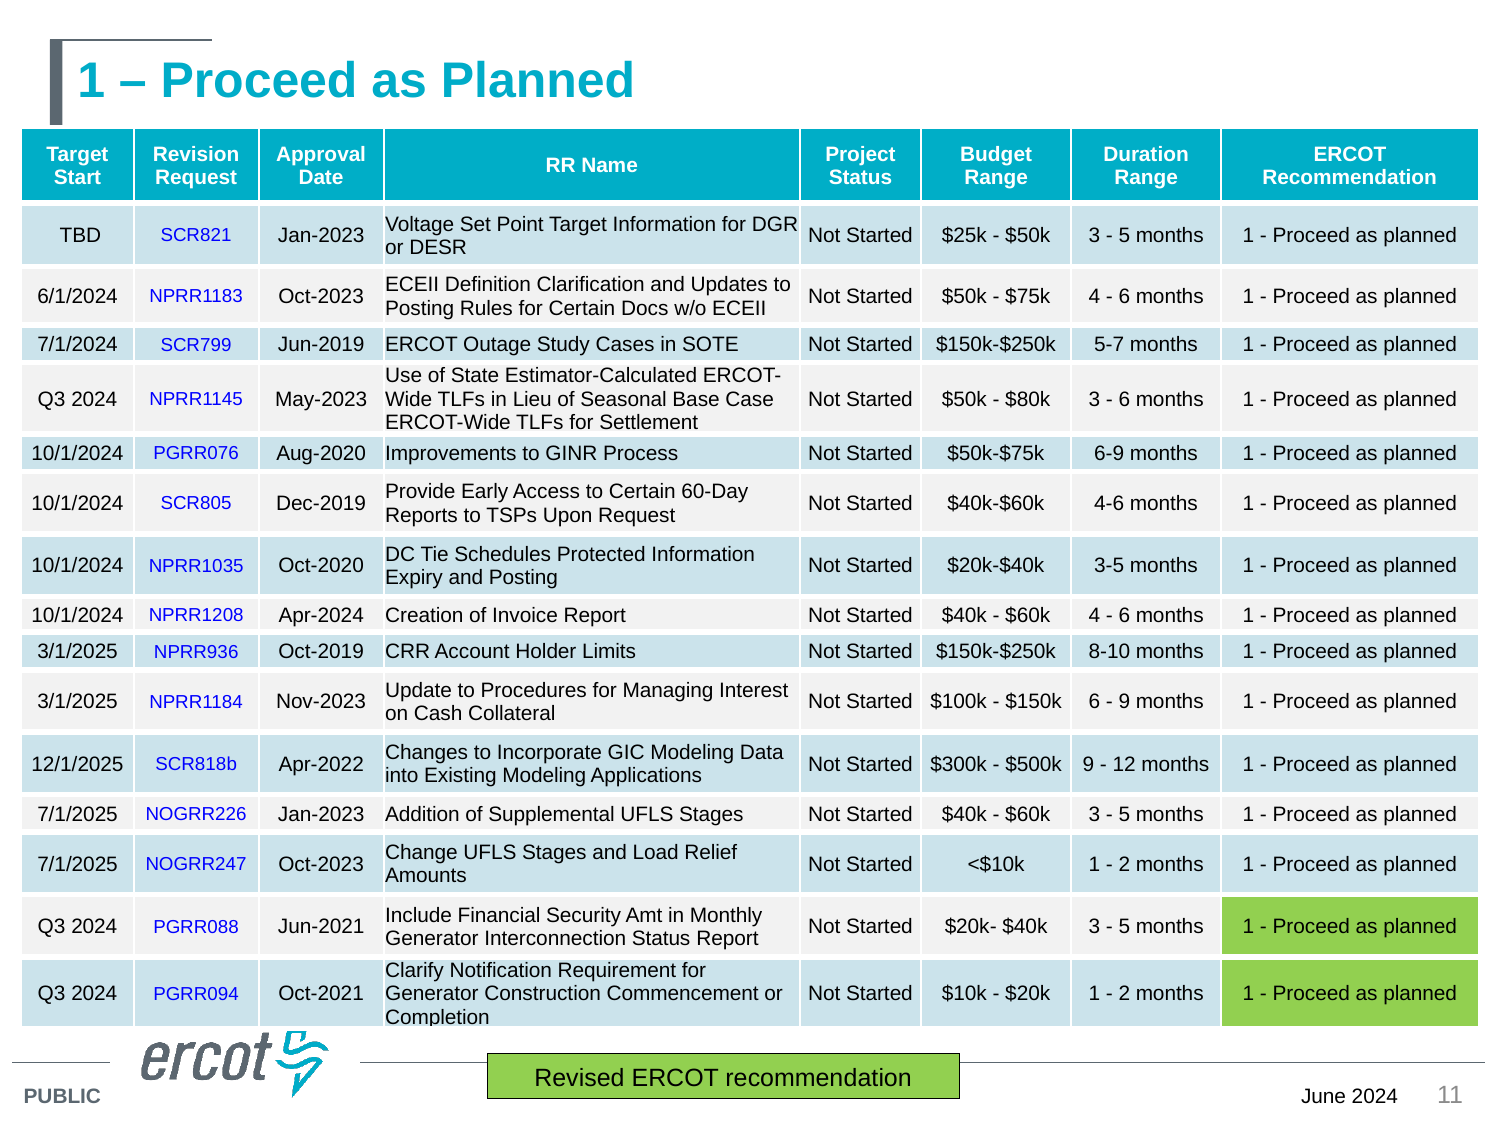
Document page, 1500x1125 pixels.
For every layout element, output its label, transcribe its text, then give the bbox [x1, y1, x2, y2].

picture [137, 1031, 332, 1100]
table_cell 1 - Proceed as planned [1222, 537, 1478, 594]
table_cell Changes to Incorporate GIC Modeling Data into Existing Modeling Applications [385, 735, 799, 792]
table_cell Q3 2024 [22, 897, 133, 954]
table_cell Not Started [801, 897, 920, 954]
table_cell 1 - Proceed as planned [1222, 835, 1478, 892]
table_cell SCR821 [135, 206, 258, 264]
table_cell $50k - $80k [922, 365, 1070, 431]
table_cell Voltage Set Point Target Information for DGR or DESR [385, 206, 799, 264]
table_cell 5-7 months [1072, 328, 1220, 360]
table_cell 10/1/2024 [22, 599, 133, 629]
table_cell $300k - $500k [922, 735, 1070, 792]
table_cell 1 - Proceed as planned [1222, 673, 1478, 729]
table_cell Not Started [801, 269, 920, 322]
table_cell 1 - 2 months [1072, 960, 1220, 1026]
table_cell 6/1/2024 [22, 269, 133, 322]
table_header Duration Range [1072, 129, 1220, 200]
table_cell PGRR094 [135, 960, 258, 1026]
slide_number 11 [1412, 1076, 1488, 1112]
table_header ERCOT Recommendation [1222, 129, 1478, 200]
table_cell 10/1/2024 [22, 437, 133, 469]
table_cell 10/1/2024 [22, 537, 133, 594]
table_header RR Name [385, 129, 799, 200]
table_cell Provide Early Access to Certain 60-Day Reports to TSPs Upon Request [385, 474, 799, 531]
table_cell Not Started [801, 835, 920, 892]
table_cell $25k - $50k [922, 206, 1070, 264]
title 1 – Proceed as Planned [62, 39, 1000, 125]
table_cell PGRR076 [135, 437, 258, 469]
table_cell Not Started [801, 537, 920, 594]
table_cell Not Started [801, 328, 920, 360]
table_cell $20k- $40k [922, 897, 1070, 954]
table_cell DC Tie Schedules Protected Information Expiry and Posting [385, 537, 799, 594]
table_cell Use of State Estimator-Calculated ERCOT-Wide TLFs in Lieu of Seasonal Base Case ERCOT-Wide TLFs for Settlement [385, 365, 799, 431]
table_cell Clarify Notification Requirement for Generator Construction Commencement or Completion [385, 960, 799, 1026]
table_cell Q3 2024 [22, 960, 133, 1026]
table_cell $100k - $150k [922, 673, 1070, 729]
table_cell 3 - 5 months [1072, 897, 1220, 954]
table_cell PGRR088 [135, 897, 258, 954]
table_cell 1 - Proceed as planned [1222, 437, 1478, 469]
table_cell 10/1/2024 [22, 474, 133, 531]
table_cell TBD [22, 206, 133, 264]
table_cell NPRR1208 [135, 599, 258, 629]
table_header Target Start [22, 129, 133, 200]
table_header Project Status [801, 129, 920, 200]
table_cell 1 - Proceed as planned [1222, 797, 1478, 829]
table_cell 1 - Proceed as planned [1222, 635, 1478, 667]
table_cell 3 - 6 months [1072, 365, 1220, 431]
table_cell Oct-2021 [260, 960, 383, 1026]
table_cell Not Started [801, 735, 920, 792]
table_cell 7/1/2024 [22, 328, 133, 360]
table_cell NOGRR247 [135, 835, 258, 892]
table_cell Oct-2023 [260, 269, 383, 322]
table_cell 1 - Proceed as planned [1222, 269, 1478, 322]
table_cell Not Started [801, 206, 920, 264]
table_cell Jan-2023 [260, 797, 383, 829]
table_cell 6 - 9 months [1072, 673, 1220, 729]
table_cell Apr-2022 [260, 735, 383, 792]
table_cell Nov-2023 [260, 673, 383, 729]
table_cell NPRR1184 [135, 673, 258, 729]
table_cell 12/1/2025 [22, 735, 133, 792]
table_cell Not Started [801, 673, 920, 729]
table_cell 3 - 5 months [1072, 206, 1220, 264]
table_cell 4-6 months [1072, 474, 1220, 531]
table_cell 1 - Proceed as planned [1222, 365, 1478, 431]
table_cell Not Started [801, 635, 920, 667]
table_cell 7/1/2025 [22, 797, 133, 829]
table_cell Jun-2021 [260, 897, 383, 954]
table_cell 4 - 6 months [1072, 269, 1220, 322]
table_cell Jun-2019 [260, 328, 383, 360]
table_cell Dec-2019 [260, 474, 383, 531]
table_cell 1 - Proceed as planned [1222, 328, 1478, 360]
table_cell Not Started [801, 365, 920, 431]
table_cell 3/1/2025 [22, 673, 133, 729]
table_cell ERCOT Outage Study Cases in SOTE [385, 328, 799, 360]
table_cell 1 - Proceed as planned [1222, 599, 1478, 629]
table_cell $50k - $75k [922, 269, 1070, 322]
table_cell $40k - $60k [922, 797, 1070, 829]
table_cell NOGRR226 [135, 797, 258, 829]
table_cell SCR799 [135, 328, 258, 360]
table_cell NPRR1183 [135, 269, 258, 322]
table_cell Improvements to GINR Process [385, 437, 799, 469]
table_cell Oct-2019 [260, 635, 383, 667]
table_cell <$10k [922, 835, 1070, 892]
table_cell 3-5 months [1072, 537, 1220, 594]
table_header Budget Range [922, 129, 1070, 200]
table_cell Not Started [801, 797, 920, 829]
table_cell NPRR1035 [135, 537, 258, 594]
table_cell 4 - 6 months [1072, 599, 1220, 629]
table_cell $10k - $20k [922, 960, 1070, 1026]
table_header Approval Date [260, 129, 383, 200]
table_cell NPRR936 [135, 635, 258, 667]
table_cell 1 - Proceed as planned [1222, 897, 1478, 954]
table_cell Not Started [801, 599, 920, 629]
table_cell 6-9 months [1072, 437, 1220, 469]
table_cell Not Started [801, 960, 920, 1026]
table_cell Q3 2024 [22, 365, 133, 431]
table_cell Addition of Supplemental UFLS Stages [385, 797, 799, 829]
table_cell Change UFLS Stages and Load Relief Amounts [385, 835, 799, 892]
table_cell $150k-$250k [922, 328, 1070, 360]
table_cell 3 - 5 months [1072, 797, 1220, 829]
table_cell Include Financial Security Amt in Monthly Generator Interconnection Status Report [385, 897, 799, 954]
table_cell NPRR1145 [135, 365, 258, 431]
table_cell $20k-$40k [922, 537, 1070, 594]
table_cell $150k-$250k [922, 635, 1070, 667]
table_cell SCR818b [135, 735, 258, 792]
table_cell May-2023 [260, 365, 383, 431]
table_cell $40k - $60k [922, 599, 1070, 629]
table_cell Not Started [801, 437, 920, 469]
table_cell 1 - Proceed as planned [1222, 206, 1478, 264]
table_cell 1 - 2 months [1072, 835, 1220, 892]
table_cell 9 - 12 months [1072, 735, 1220, 792]
table_cell 1 - Proceed as planned [1222, 960, 1478, 1026]
table_cell Oct-2023 [260, 835, 383, 892]
table_header Revision Request [135, 129, 258, 200]
table_cell Update to Procedures for Managing Interest on Cash Collateral [385, 673, 799, 729]
table_cell Creation of Invoice Report [385, 599, 799, 629]
table_cell 7/1/2025 [22, 835, 133, 892]
table_cell Jan-2023 [260, 206, 383, 264]
table_cell Oct-2020 [260, 537, 383, 594]
table_cell 1 - Proceed as planned [1222, 735, 1478, 792]
table_cell Aug-2020 [260, 437, 383, 469]
table_cell $40k-$60k [922, 474, 1070, 531]
table_cell 1 - Proceed as planned [1222, 474, 1478, 531]
table_cell CRR Account Holder Limits [385, 635, 799, 667]
table_cell Not Started [801, 474, 920, 531]
table_cell Apr-2024 [260, 599, 383, 629]
table_cell ECEII Definition Clarification and Updates to Posting Rules for Certain Docs w/o ECEII [385, 269, 799, 322]
table_cell $50k-$75k [922, 437, 1070, 469]
table_cell SCR805 [135, 474, 258, 531]
table_cell 8-10 months [1072, 635, 1220, 667]
table_cell 3/1/2025 [22, 635, 133, 667]
text_box Revised ERCOT recommendation [487, 1053, 960, 1099]
